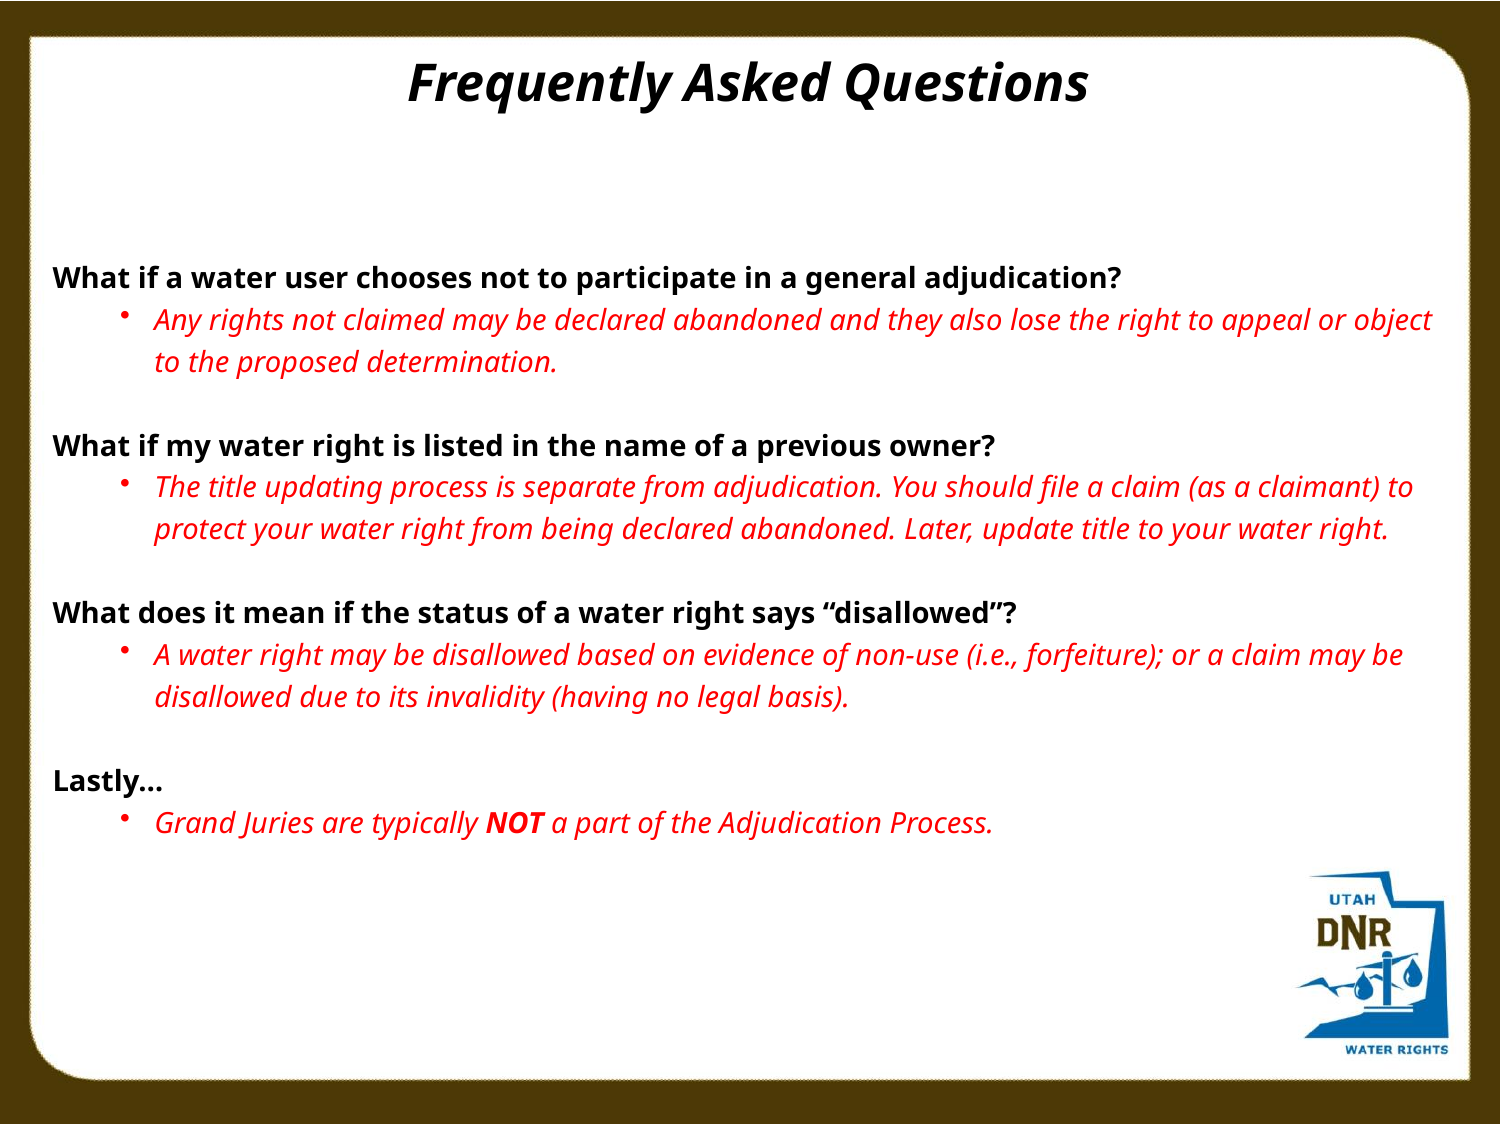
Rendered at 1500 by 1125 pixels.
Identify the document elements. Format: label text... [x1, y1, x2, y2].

picture [0, 1, 1500, 1124]
text_box What if a water user chooses not to participate in a general adjudication? Any rights not claimed may be declared abandoned and they also lose the right to appeal or object to the proposed determination. What if my water right is listed in the name of a previous owner? The title updating process is separate from adjudication. You should file a claim (as a claimant) to protect your water right from being declared abandoned. Later, update title to your water right. What does it mean if the status of a water right says “disallowed”? A water right may be disallowed based on evidence of non-use (i.e., forfeiture); or a claim may be disallowed due to its invalidity (having no legal basis). Lastly… Grand Juries are typically NOT a part of the Adjudication Process. [52, 153, 1448, 938]
text_box Frequently Asked Questions [151, 33, 1347, 128]
